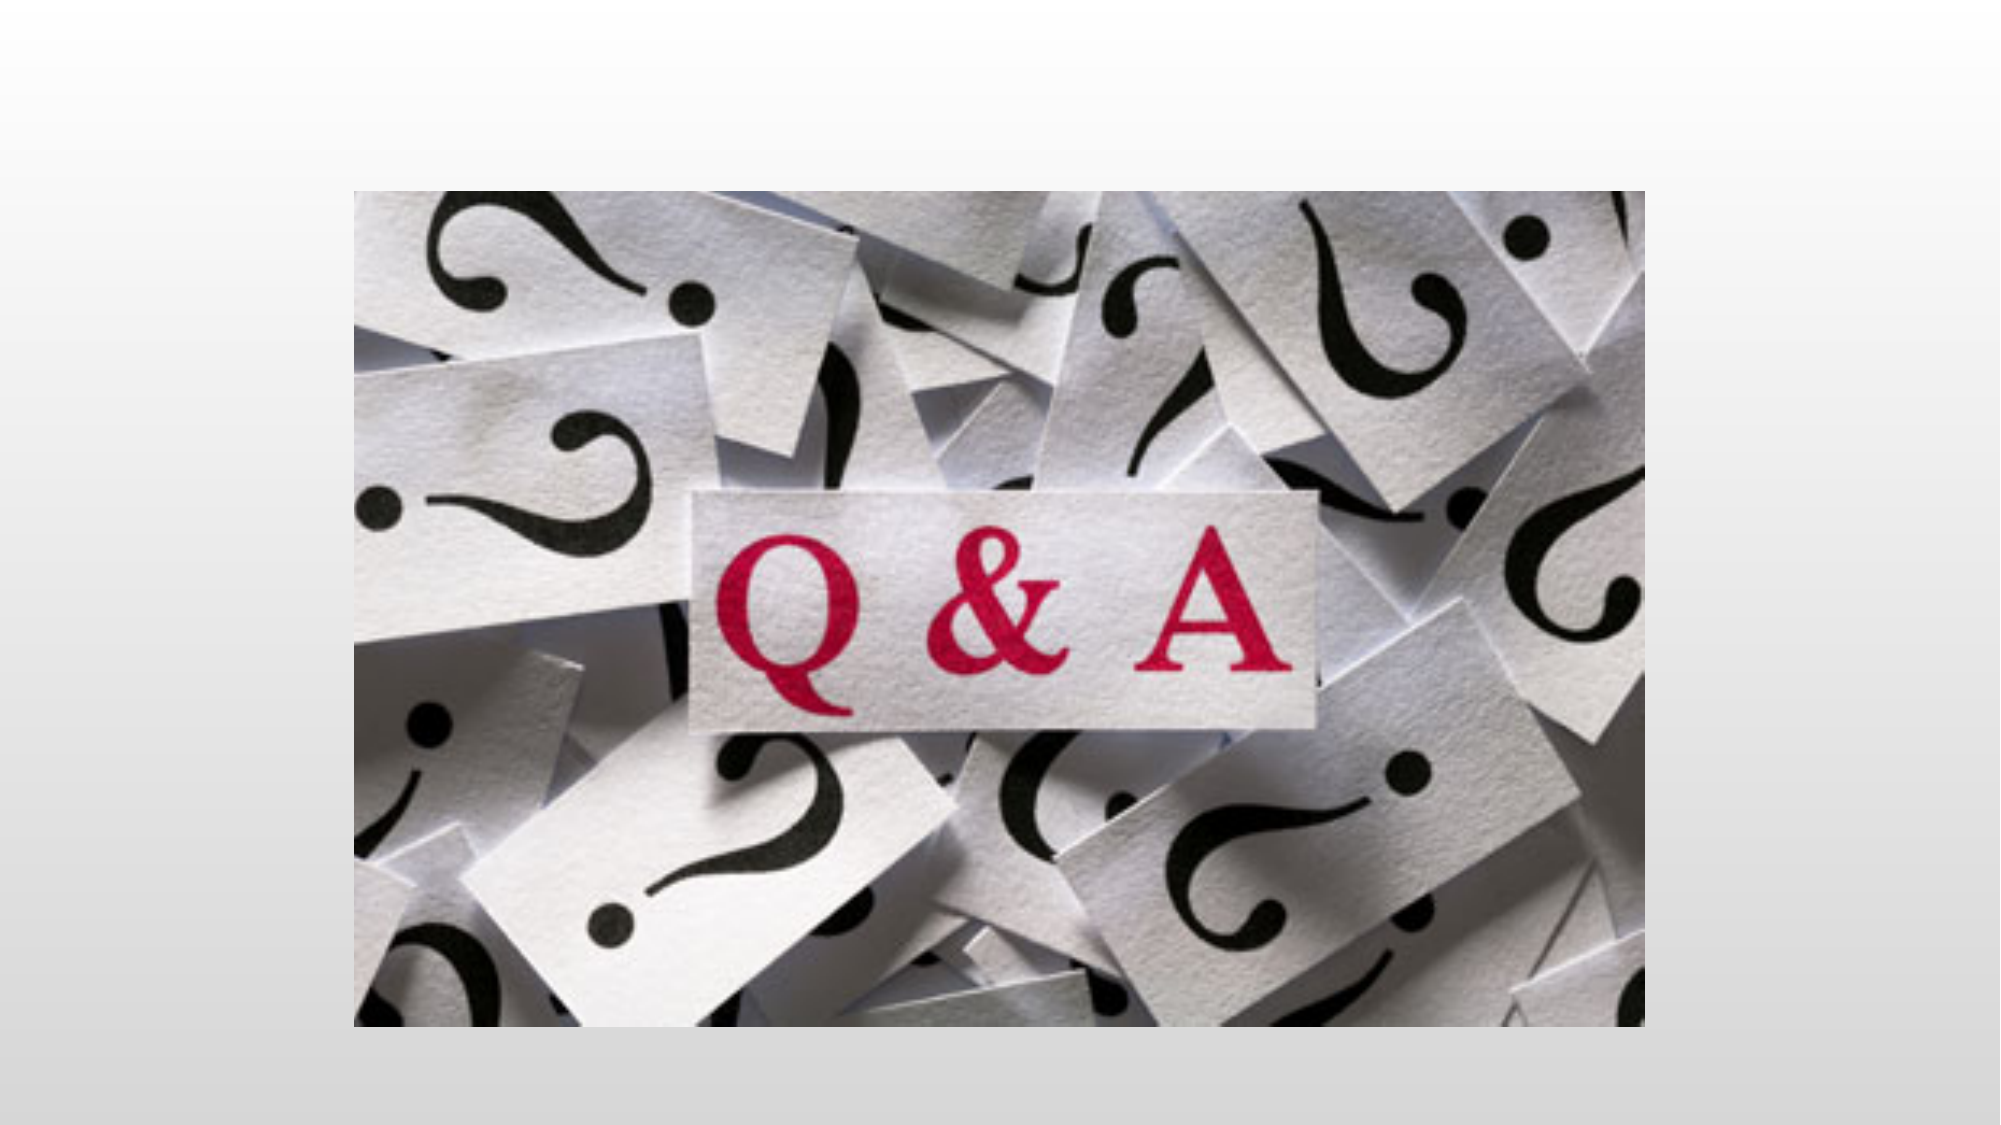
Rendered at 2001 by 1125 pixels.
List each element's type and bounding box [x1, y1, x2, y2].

list [354, 191, 1645, 1027]
